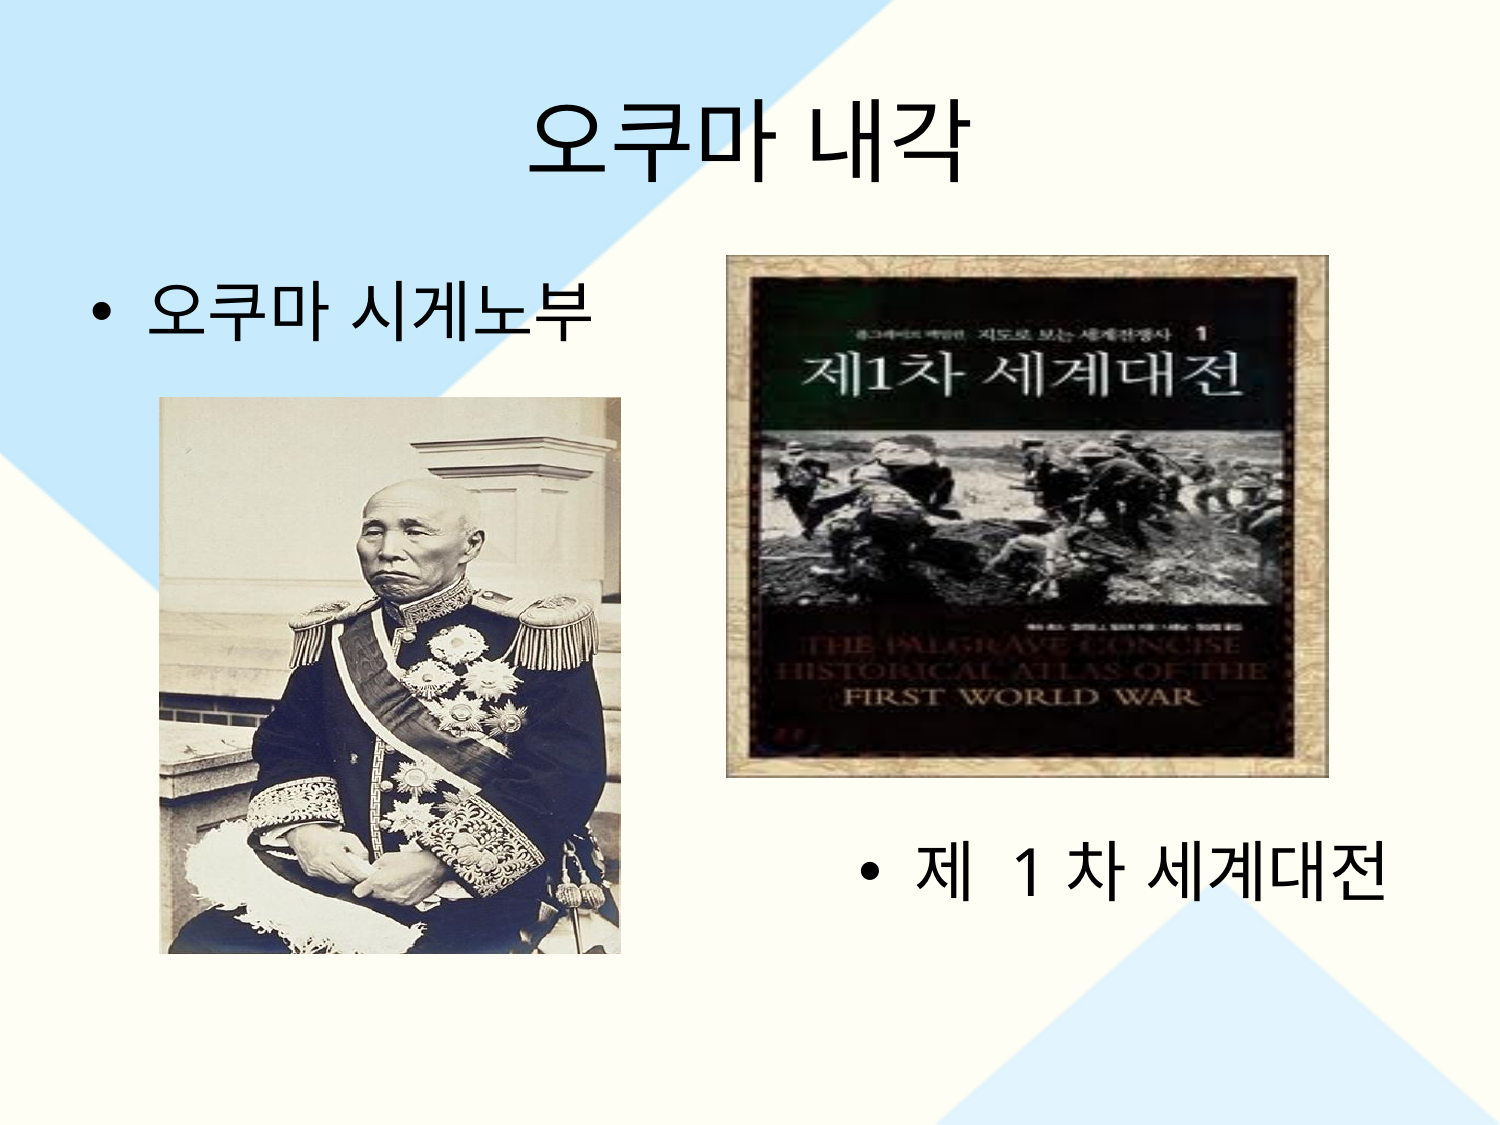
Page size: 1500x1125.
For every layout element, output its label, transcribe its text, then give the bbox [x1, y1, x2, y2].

list 오쿠마 시게노부 제 1차 세계대전 [75, 262, 1425, 1005]
picture [0, 0, 1500, 1125]
title 오쿠마 내각 [75, 45, 1425, 233]
